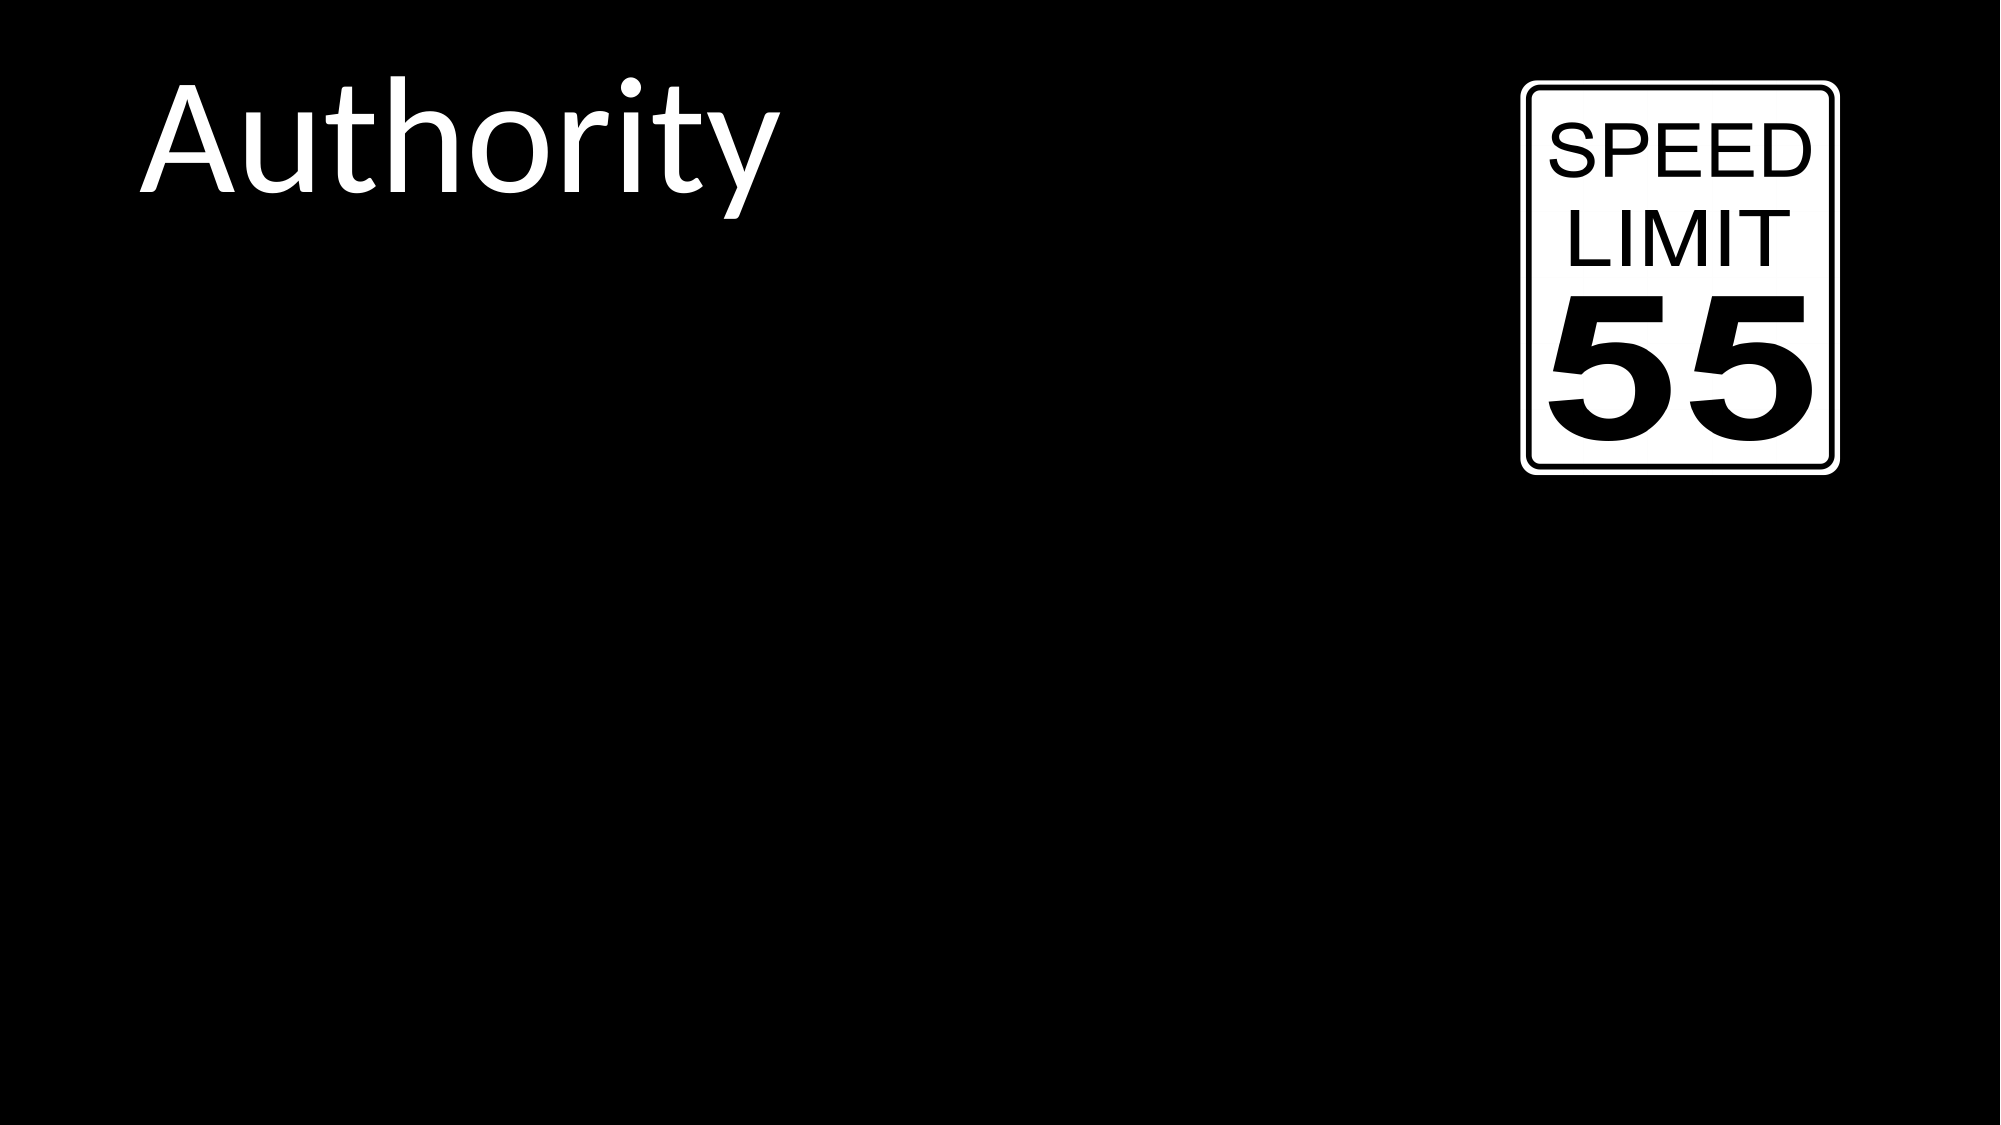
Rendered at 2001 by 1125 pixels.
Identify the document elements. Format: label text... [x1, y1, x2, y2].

title Authority [124, 0, 2000, 278]
picture [1519, 79, 1841, 476]
